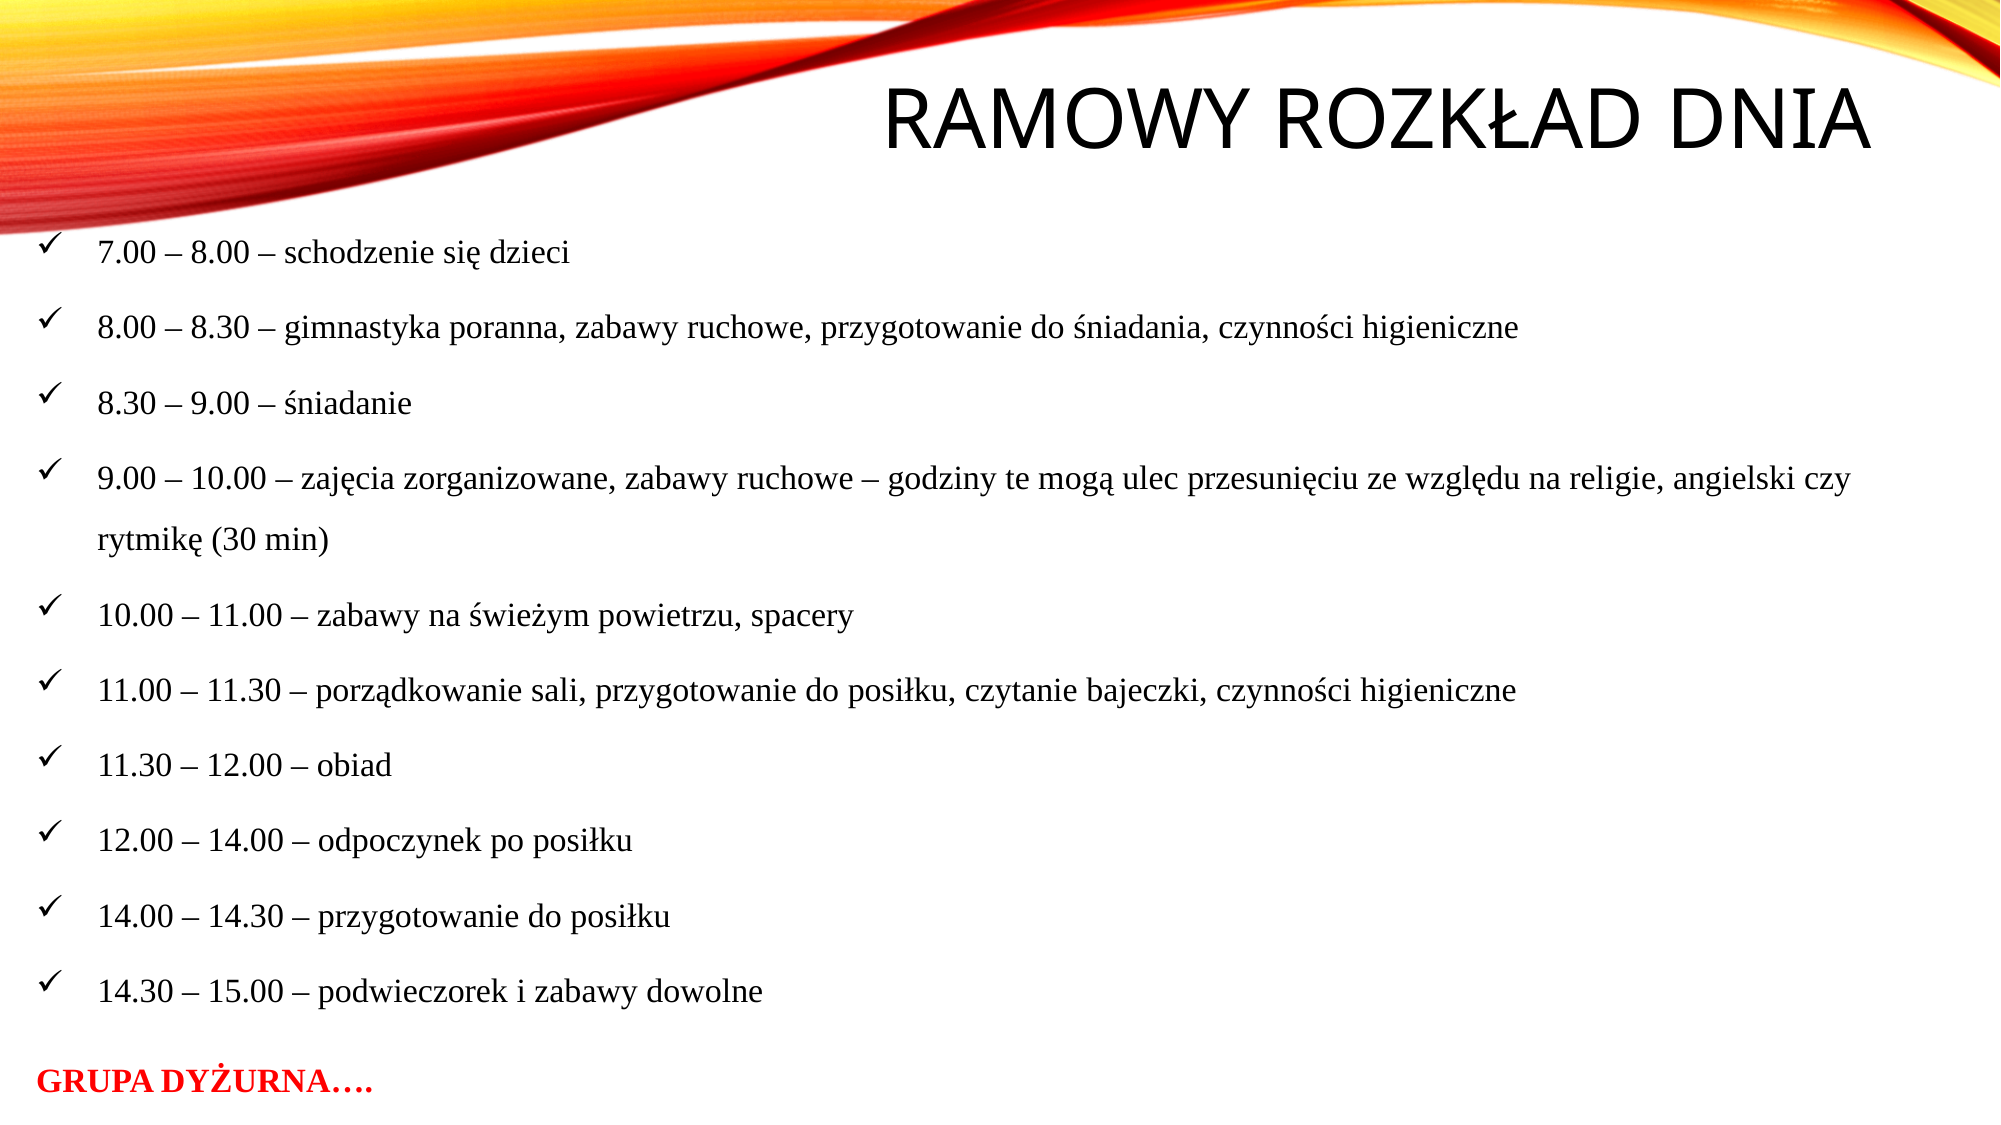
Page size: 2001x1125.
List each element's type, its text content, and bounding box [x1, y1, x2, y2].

list 7.00 – 8.00 – schodzenie się dzieci 8.00 – 8.30 – gimnastyka poranna, zabawy ruchowe, przygotowanie do śniadania, czynności higieniczne 8.30 – 9.00 – śniadanie 9.00 – 10.00 – zajęcia zorganizowane, zabawy ruchowe – godziny te mogą ulec przesunięciu ze względu na religie, angielski czy rytmikę (30 min) 10.00 – 11.00 – zabawy na świeżym powietrzu, spacery 11.00 – 11.30 – porządkowanie sali, przygotowanie do posiłku, czytanie bajeczki, czynności higieniczne 11.30 – 12.00 – obiad 12.00 – 14.00 – odpoczynek po posiłku 14.00 – 14.30 – przygotowanie do posiłku 14.30 – 15.00 – podwieczorek i zabawy dowolne GRUPA DYŻURNA…. [21, 201, 1945, 1112]
picture [0, 0, 2000, 237]
title Ramowy rozkład dnia [800, 23, 1888, 201]
